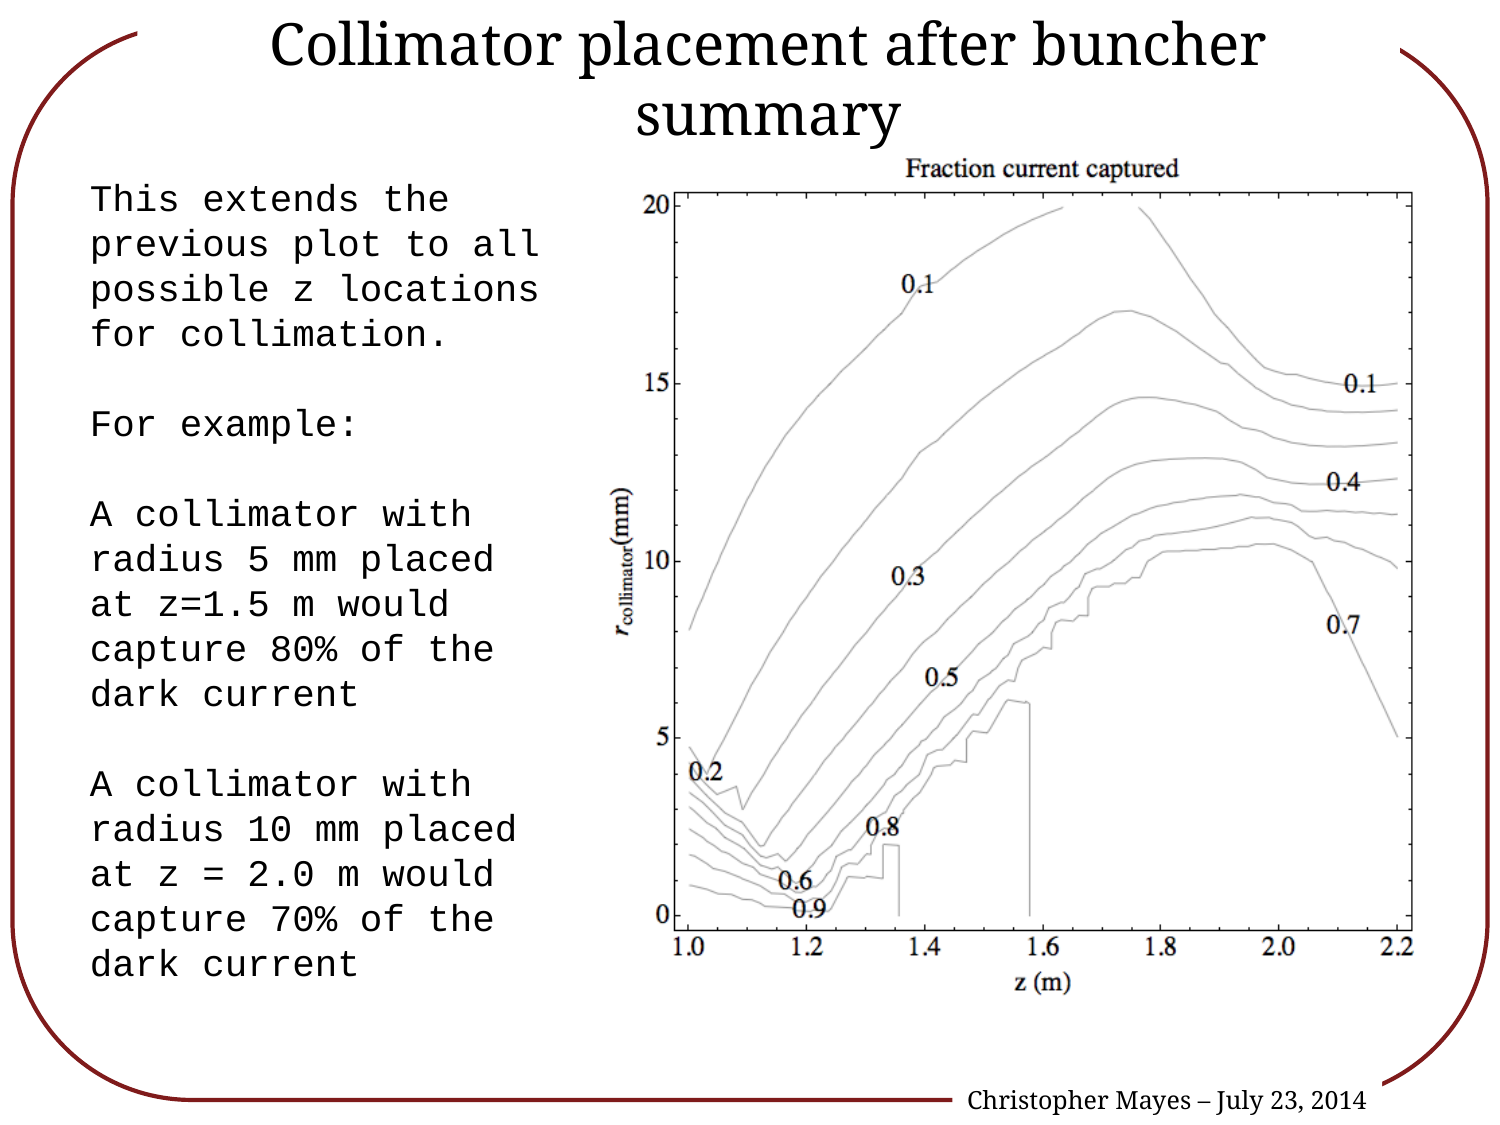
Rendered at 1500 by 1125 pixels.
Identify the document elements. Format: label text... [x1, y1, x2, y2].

picture [599, 149, 1445, 1001]
title Collimator placement after buncher summary [137, 0, 1400, 55]
text_box This extends the previous plot to all possible z locations for collimation. For example: A collimator with radius 5 mm placed at z=1.5 m would capture 80% of the dark current A collimator with radius 10 mm placed at z = 2.0 m would capture 70% of the dark current [75, 166, 575, 992]
